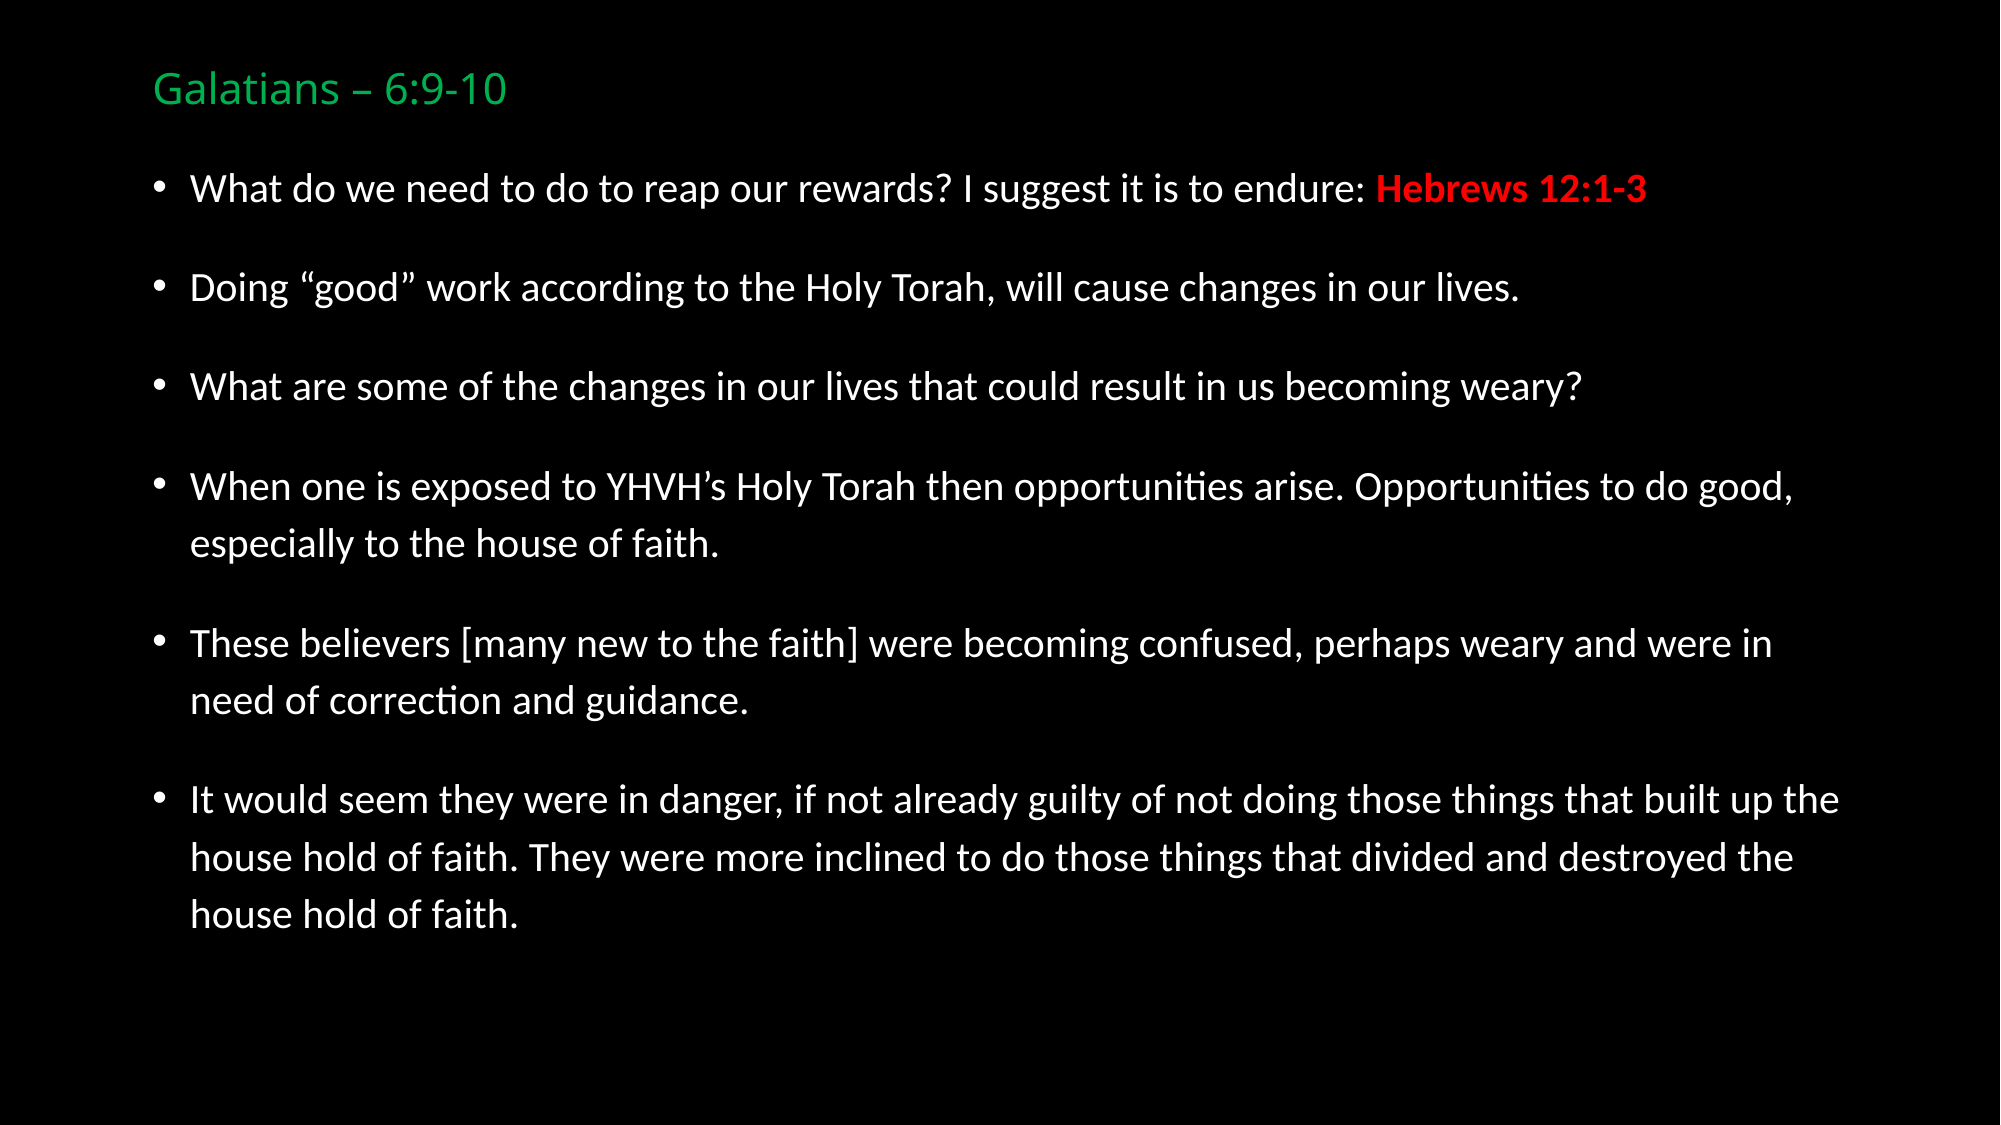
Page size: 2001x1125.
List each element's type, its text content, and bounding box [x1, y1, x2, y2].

title Galatians – 6:9-10 [137, 59, 1863, 123]
list What do we need to do to reap our rewards? I suggest it is to endure: Hebrews 12:1-3 Doing “good” work according to the Holy Torah, will cause changes in our lives. What are some of the changes in our lives that could result in us becoming weary? When one is exposed to YHVH’s Holy Torah then opportunities arise. Opportunities to do good, especially to the house of faith. These believers [many new to the faith] were becoming confused, perhaps weary and were in need of correction and guidance. It would seem they were in danger, if not already guilty of not doing those things that built up the house hold of faith. They were more inclined to do those things that divided and destroyed the house hold of faith. [137, 145, 1863, 1014]
